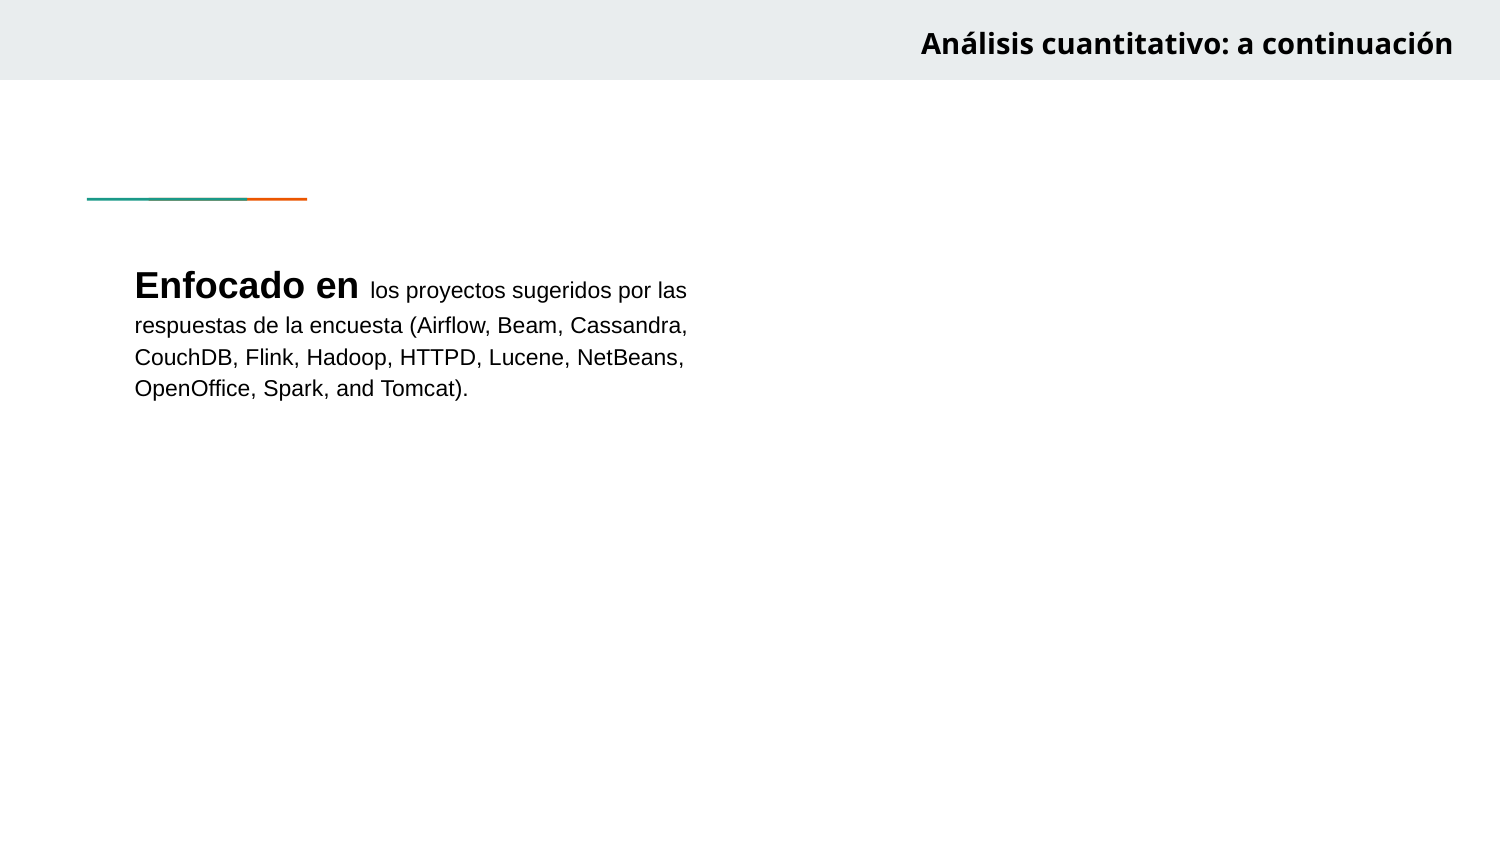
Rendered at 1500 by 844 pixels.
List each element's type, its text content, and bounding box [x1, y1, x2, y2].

text_box Análisis cuantitativo: a continuación [766, 9, 1470, 69]
list Enfocado en los proyectos sugeridos por las respuestas de la encuesta (Airflow, Beam, Cassandra, CouchDB, Flink, Hadoop, HTTPD, Lucene, NetBeans, OpenOffice, Spark, and Tomcat). [119, 239, 739, 779]
